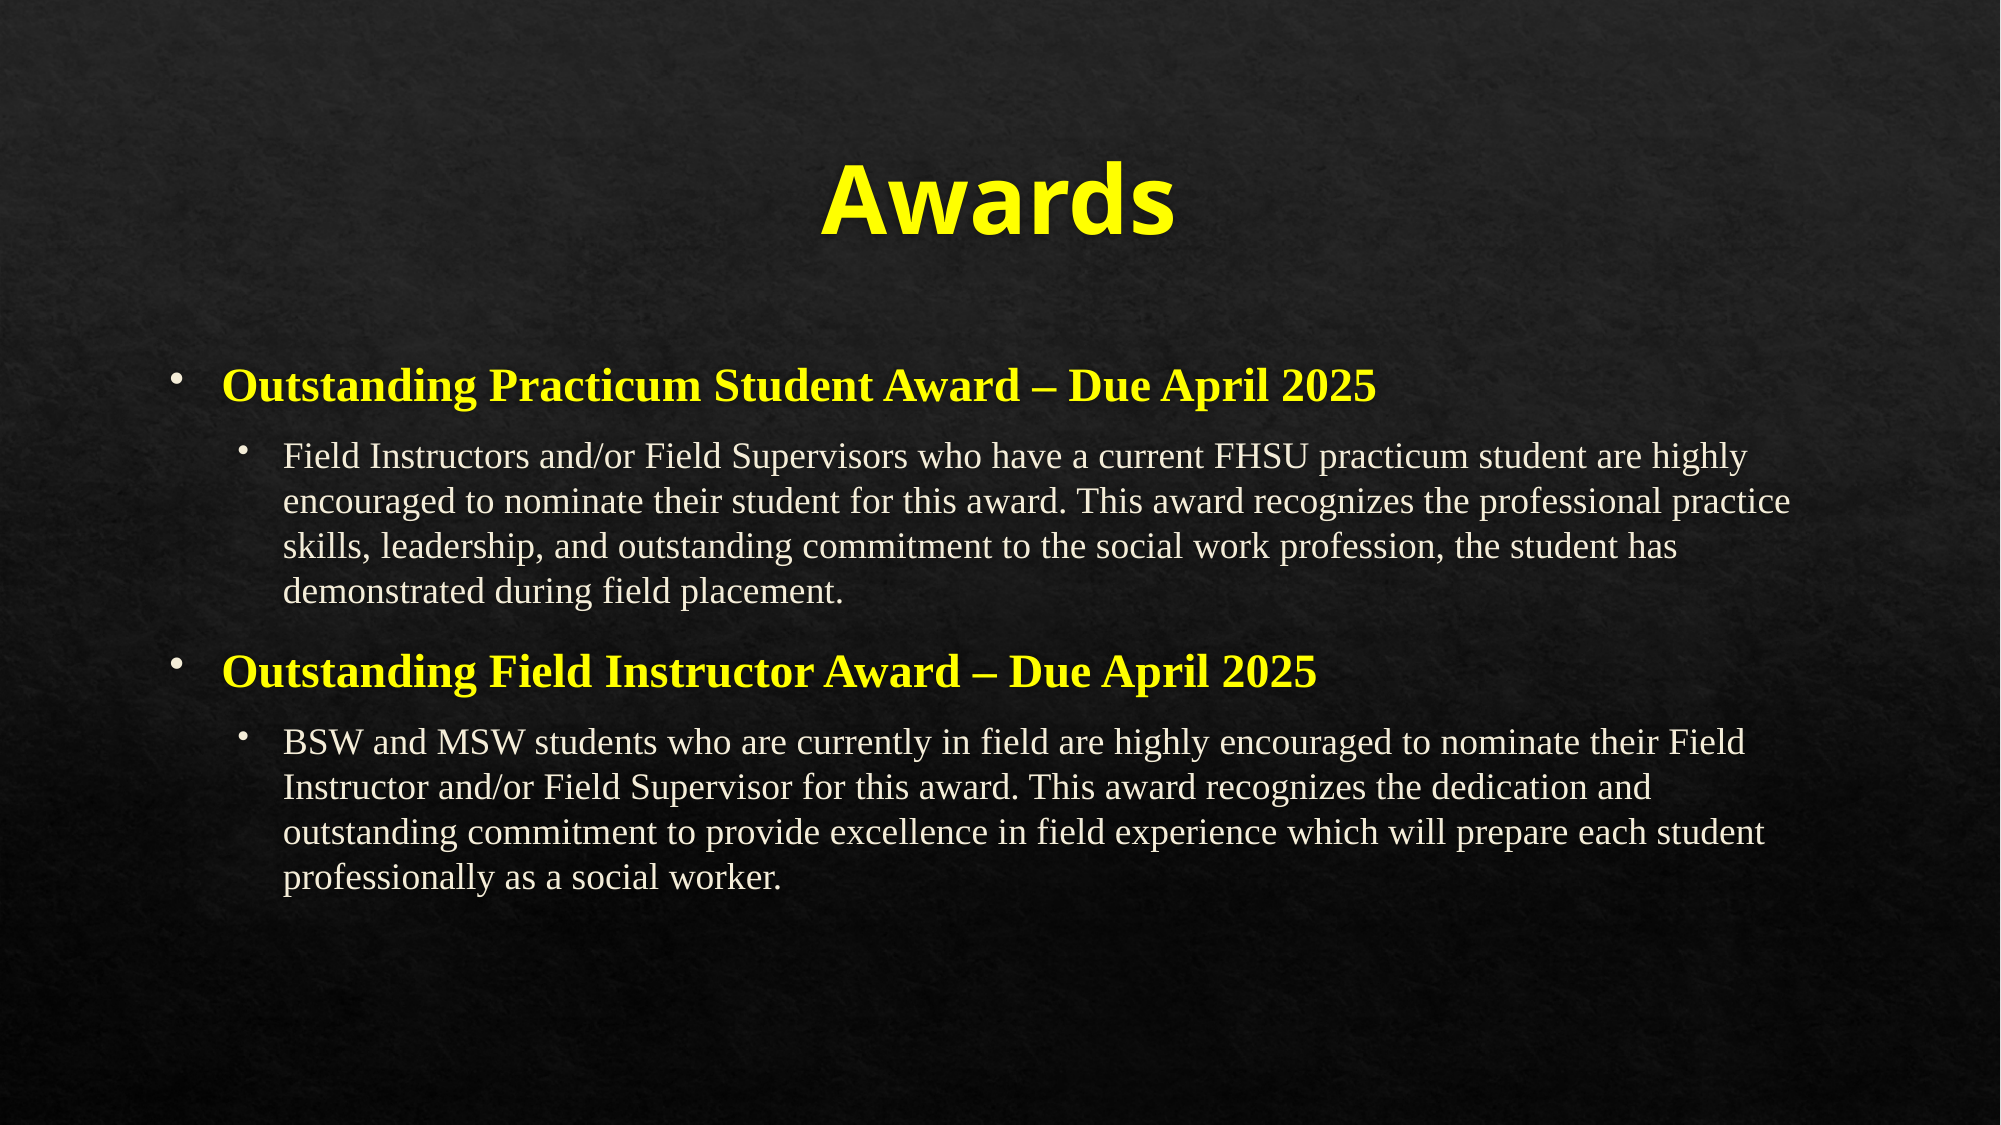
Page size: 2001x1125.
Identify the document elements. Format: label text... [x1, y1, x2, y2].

title Awards [149, 99, 1849, 307]
list Outstanding Practicum Student Award – Due April 2025 Field Instructors and/or Field Supervisors who have a current FHSU practicum student are highly encouraged to nominate their student for this award. This award recognizes the professional practice skills, leadership, and outstanding commitment to the social work profession, the student has demonstrated during field placement. Outstanding Field Instructor Award – Due April 2025 BSW and MSW students who are currently in field are highly encouraged to nominate their Field Instructor and/or Field Supervisor for this award. This award recognizes the dedication and outstanding commitment to provide excellence in field experience which will prepare each student professionally as a social worker. [149, 340, 1849, 950]
